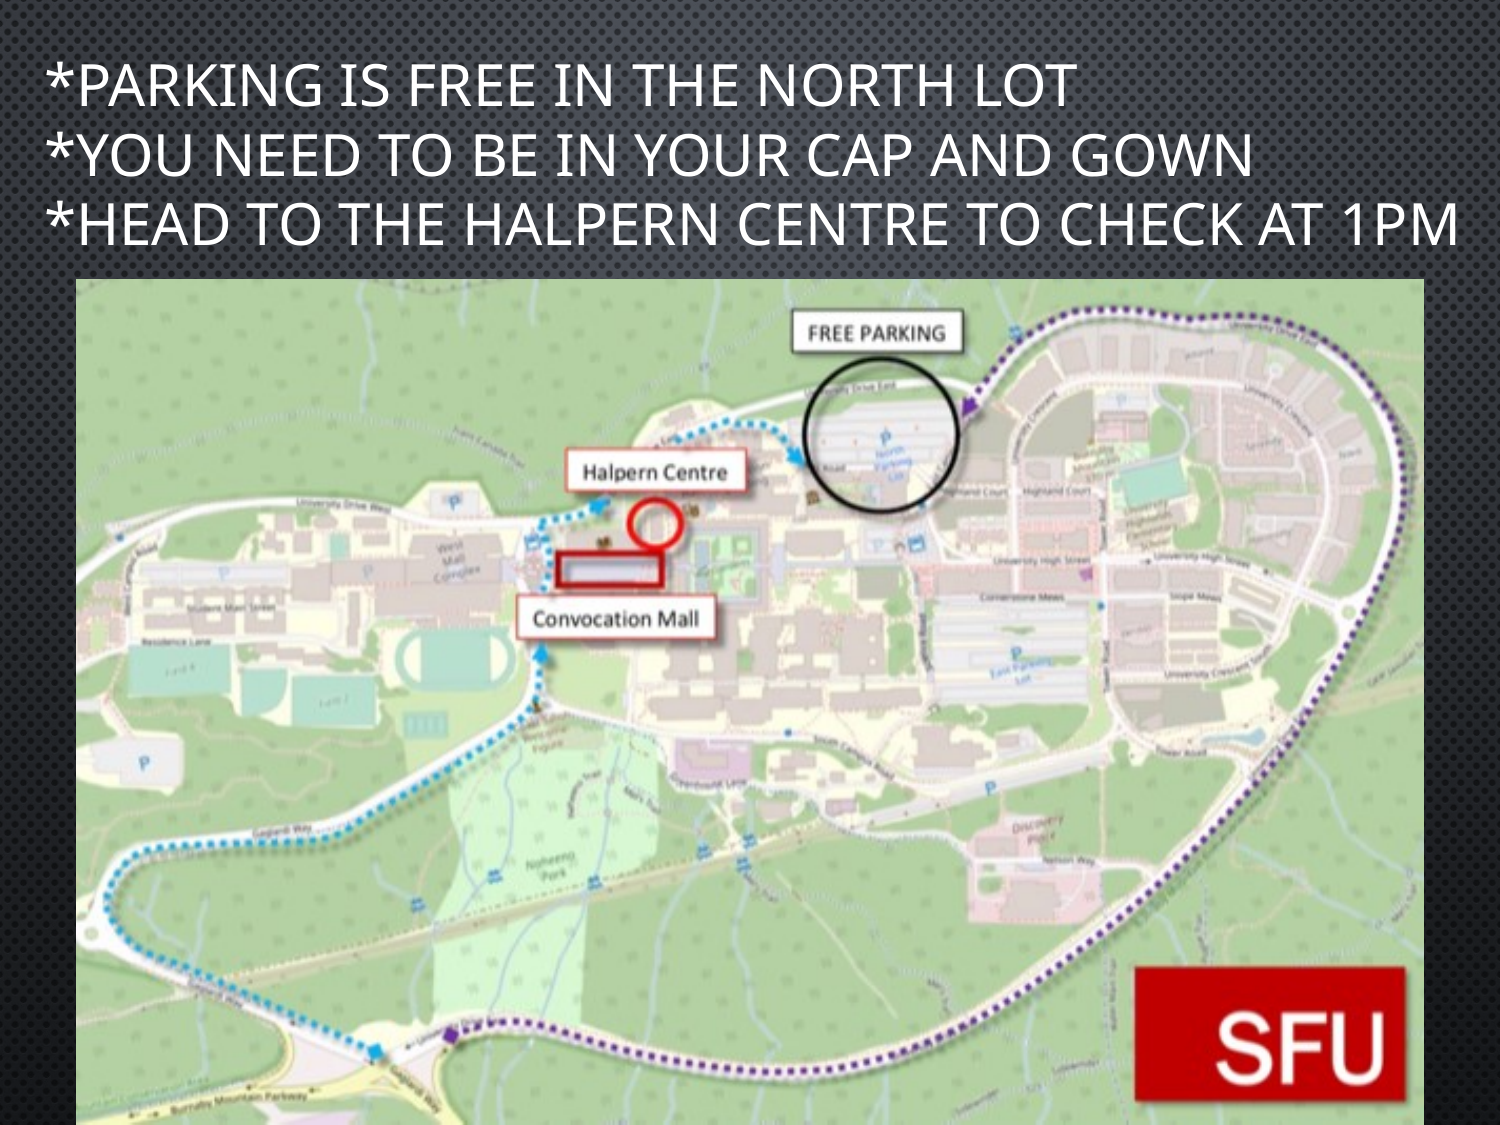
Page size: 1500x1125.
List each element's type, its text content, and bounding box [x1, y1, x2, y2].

title *Parking is free in the north lot *You need to be in your Cap and Gown *head to the Halpern Centre to check at 1pm [29, 0, 1500, 372]
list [76, 278, 1424, 1125]
